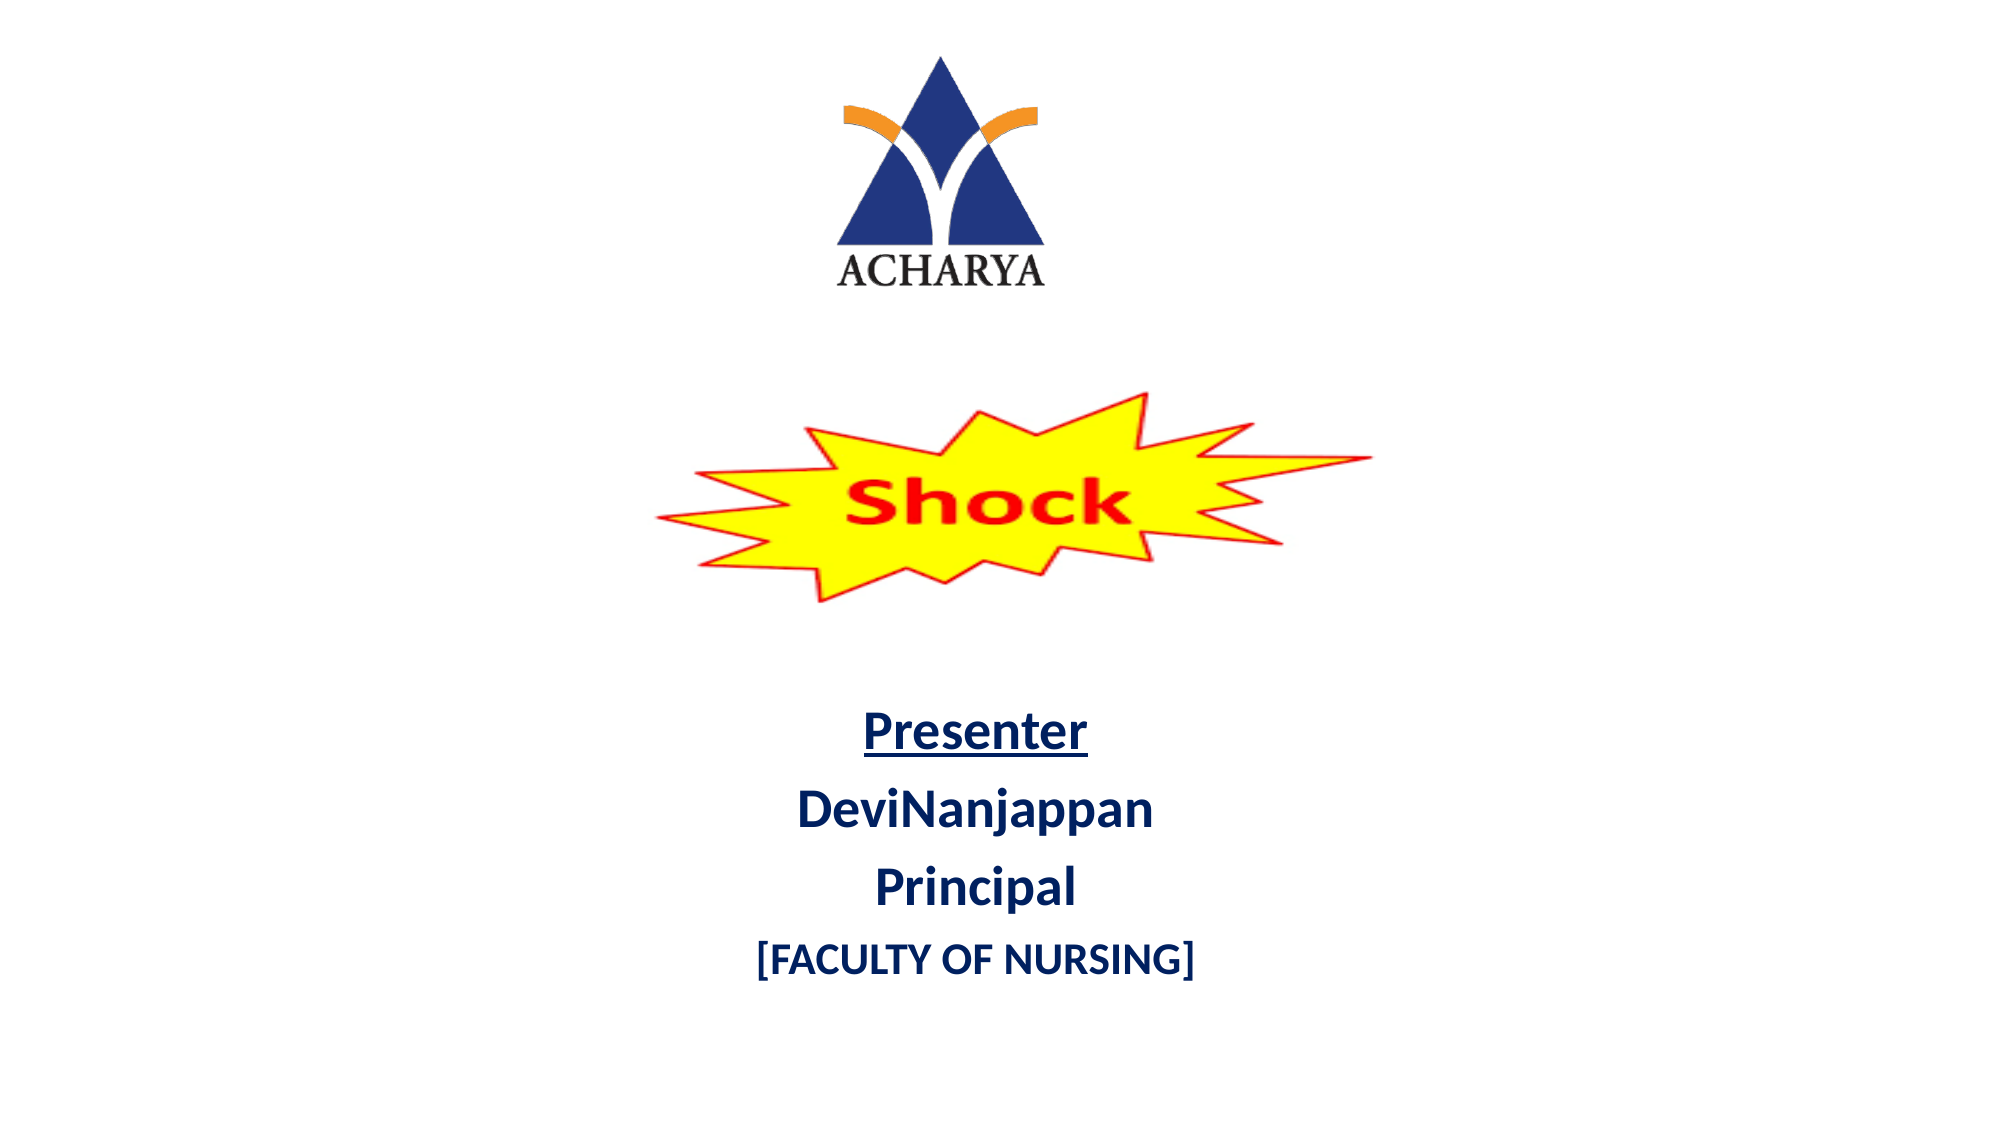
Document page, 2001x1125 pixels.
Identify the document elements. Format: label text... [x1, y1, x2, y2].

subtitle Presenter DeviNanjappan Principal [FACULTY OF NURSING] [547, 693, 1405, 994]
picture [829, 27, 1057, 313]
picture [647, 365, 1390, 688]
